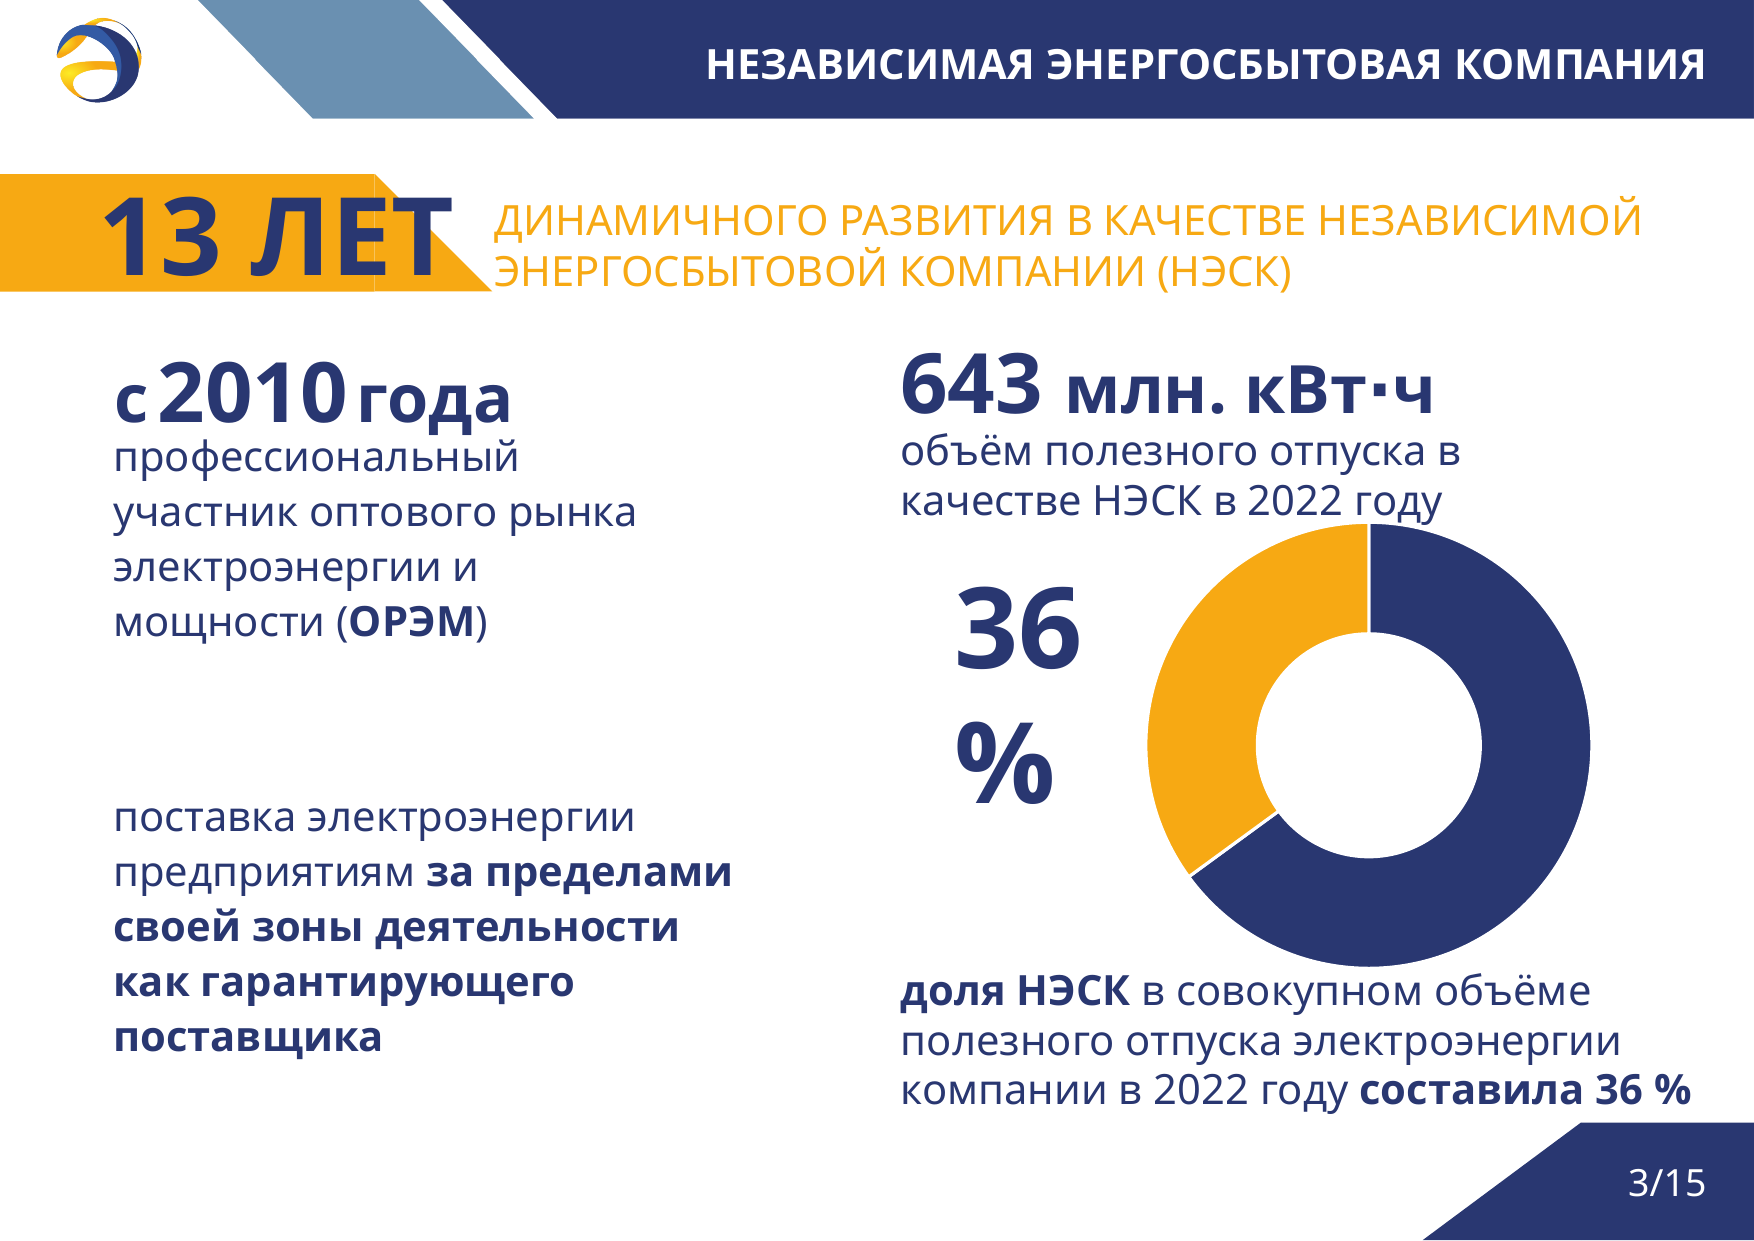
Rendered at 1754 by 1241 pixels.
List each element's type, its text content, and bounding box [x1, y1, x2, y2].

text_box профессиональный участник оптового рынка электроэнергии и мощности (ОРЭМ) [98, 417, 709, 652]
text_box ДИНАМИЧНОГО РАЗВИТИЯ В КАЧЕСТВЕ НЕЗАВИСИМОЙ ЭНЕРГОСБЫТОВОЙ КОМПАНИИ (НЭСК) [479, 186, 1708, 302]
text_box 3/15 [1583, 1121, 1754, 1241]
text_box поставка электроэнергии предприятиям за пределами своей зоны деятельности как гарантирующего поставщика [98, 777, 751, 1068]
text_box [0, 173, 83, 293]
chart [1084, 512, 1654, 978]
text_box доля НЭСК в совокупном объёме полезного отпуска электроэнергии компании в 2022 году составила 36 % [886, 955, 1723, 1121]
text_box с 2010 года [99, 321, 829, 447]
text_box 36% [939, 548, 1084, 834]
text_box объём полезного отпуска в качестве НЭСК в 2022 году [885, 438, 1543, 532]
picture [56, 0, 1754, 119]
text_box [1419, 1121, 1583, 1241]
text_box 13 ЛЕТ [83, 159, 511, 305]
text_box 643 млн. кВт∙ч [885, 322, 1657, 438]
